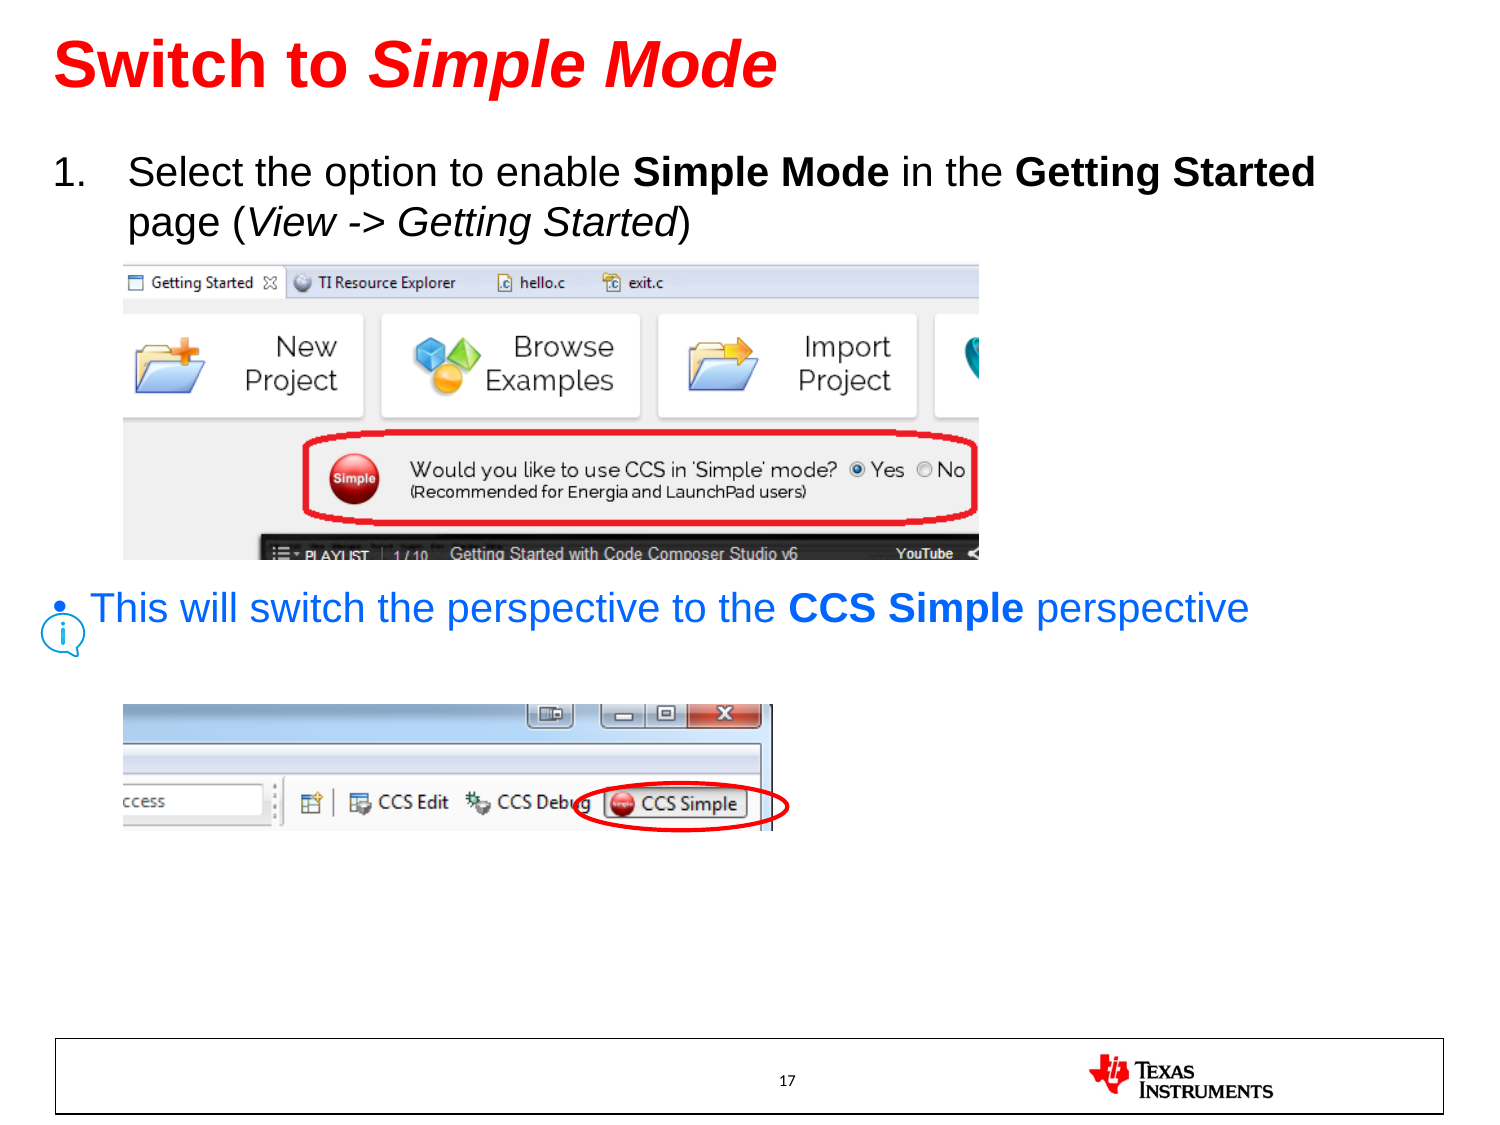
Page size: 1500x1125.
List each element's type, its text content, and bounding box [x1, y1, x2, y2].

picture [39, 609, 87, 658]
text_box 17 [612, 1062, 963, 1097]
picture [123, 261, 979, 561]
list Select the option to enable Simple Mode in the Getting Started page (View -> Getting Started) This will switch the perspective to the CCS Simple perspective [37, 137, 1427, 956]
picture [123, 703, 773, 831]
picture [44, 616, 82, 654]
picture [1087, 1052, 1274, 1099]
title Switch to Simple Mode [37, 0, 1426, 134]
text_box [778, 794, 790, 819]
